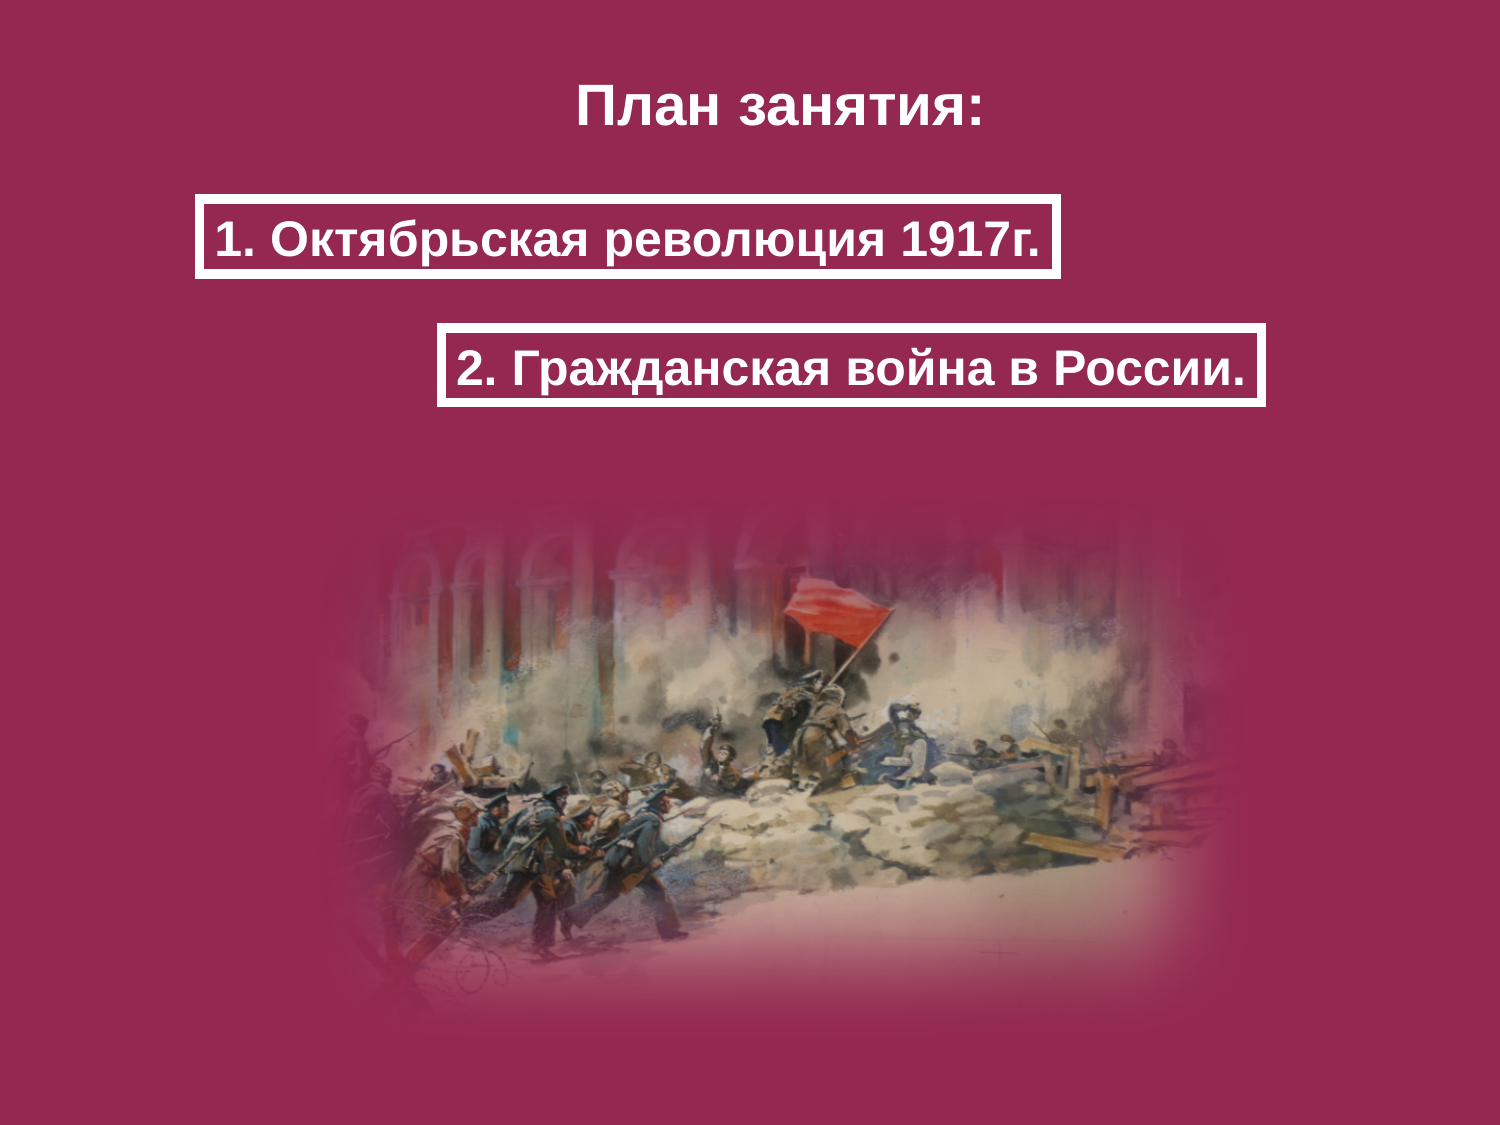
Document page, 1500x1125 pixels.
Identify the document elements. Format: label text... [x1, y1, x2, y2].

text_box 1. Октябрьская революция 1917г. [199, 199, 1057, 274]
picture [303, 482, 1260, 1049]
text_box План занятия: [561, 60, 1002, 145]
text_box 2. Гражданская война в России. [441, 328, 1262, 403]
